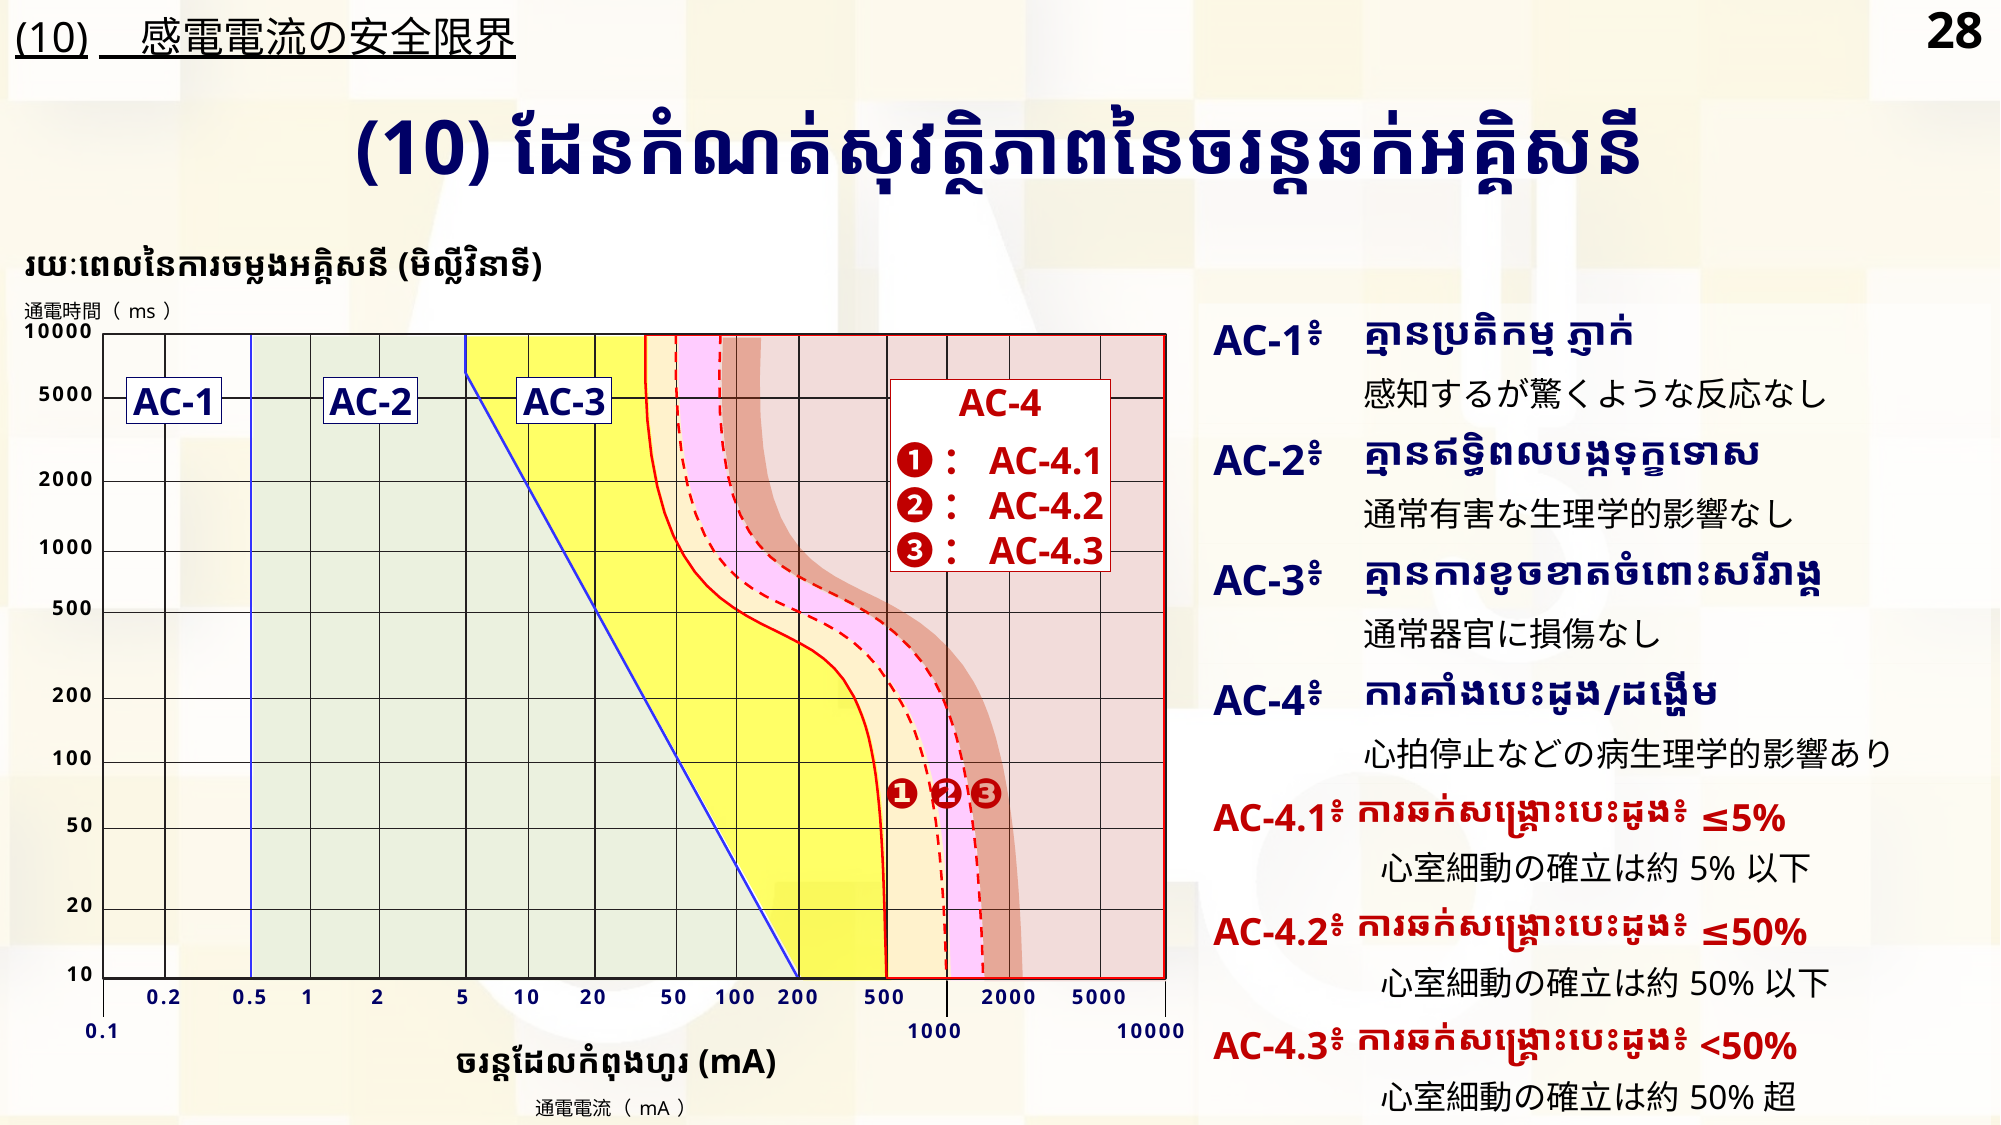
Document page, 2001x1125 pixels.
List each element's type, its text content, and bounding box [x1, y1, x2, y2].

table_cell AC-4.2៖ ការឆក់​សង្គ្រោះបេះដូង​៖ ≤50% 心室細動の確立は約50%以下 [1198, 898, 1991, 1012]
table_cell AC-4.1៖ ការឆក់​សង្គ្រោះបេះដូង​៖ ≤5% 心室細動の確立は約5%以下 [1198, 784, 1991, 898]
table_header AC-1៖ គ្មានប្រតិកម្ម ភ្ញាក់​ 感知するが驚くような反応なし [1198, 303, 1991, 423]
table_cell AC-3៖ គ្មានការខូចខាត​ចំពោះសរីរាង្គ 通常器官に損傷なし [1198, 543, 1991, 663]
text_box (10) ដែនកំ​ណត់សុវត្ថិភាព​នៃ​ចរន្ត​ឆក់អគ្គិសនី [18, 90, 1982, 210]
table_cell AC-4.3៖ ការឆក់​សង្គ្រោះបេះដូង​៖ <50% 心室細動の確立は約50%超 [1198, 1012, 1991, 1125]
text_box រយៈពេលនៃការចម្លង​​អគ្គិសនី (មិល្លីវិនាទី)​ 通電時間（ms） [18, 242, 737, 307]
text_box (10) 感電電流の安全限界 [0, 4, 645, 74]
text_box ចរន្តដែលកំពុងហូរ​ (mA)​ 通電電流（mA） [74, 1056, 1158, 1125]
table_cell AC-2៖ គ្មានឥទ្ធិពល​បង្កទុក្ខទោស​ 通常有害な生理学的影響なし [1198, 423, 1991, 543]
table_cell AC-4៖ ការគាំង​បេះដូង/ដង្ហើម 心拍停止などの病生理学的影響あり [1198, 663, 1991, 784]
picture [12, 307, 1196, 1056]
slide_number 27 [1548, 2, 1999, 63]
